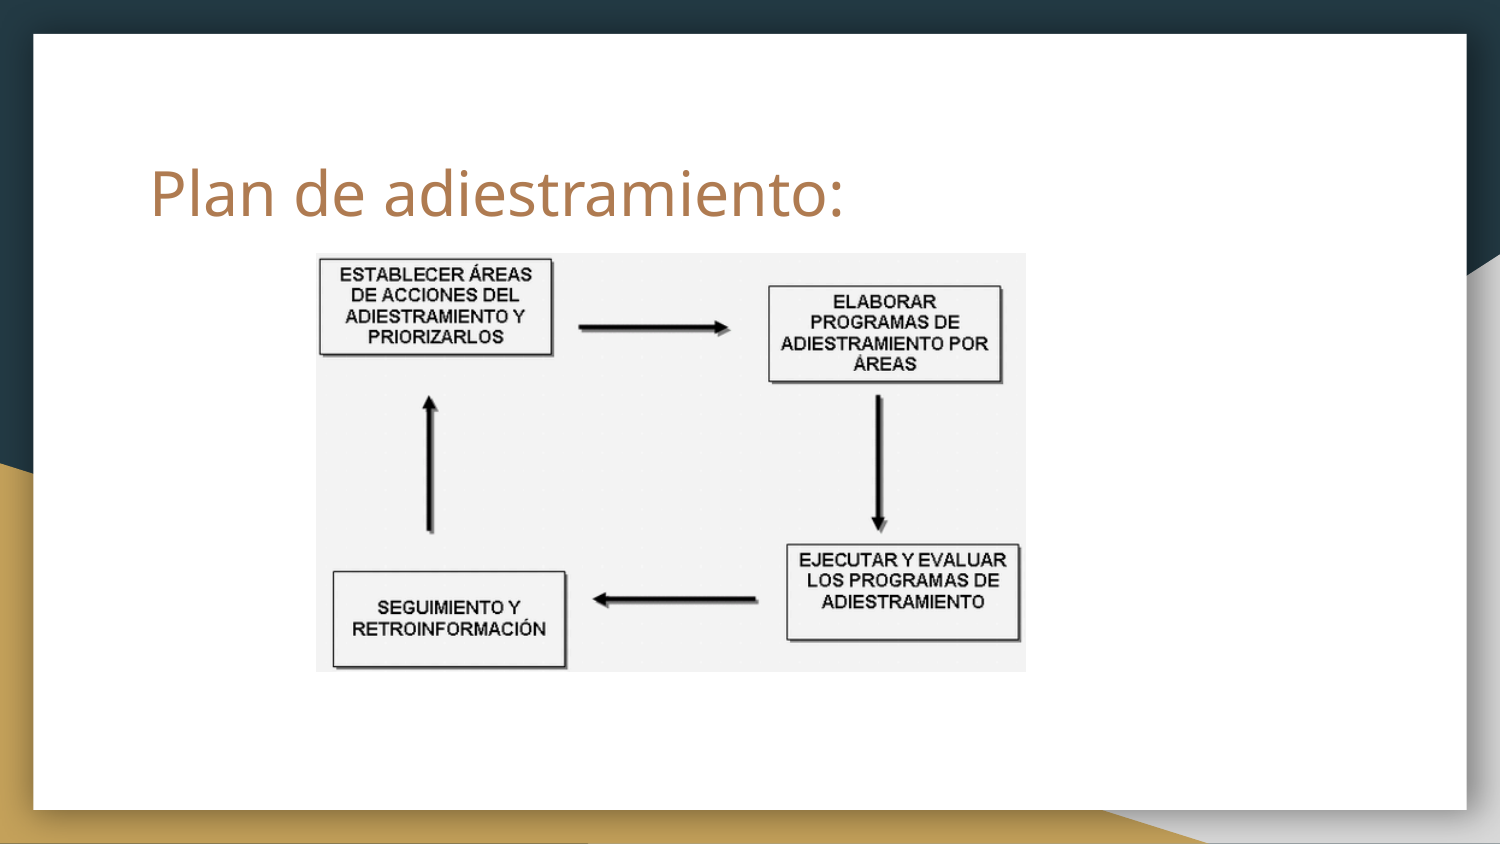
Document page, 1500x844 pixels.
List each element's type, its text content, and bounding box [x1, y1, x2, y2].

title Plan de adiestramiento: [134, 138, 1366, 296]
picture [316, 253, 1026, 672]
